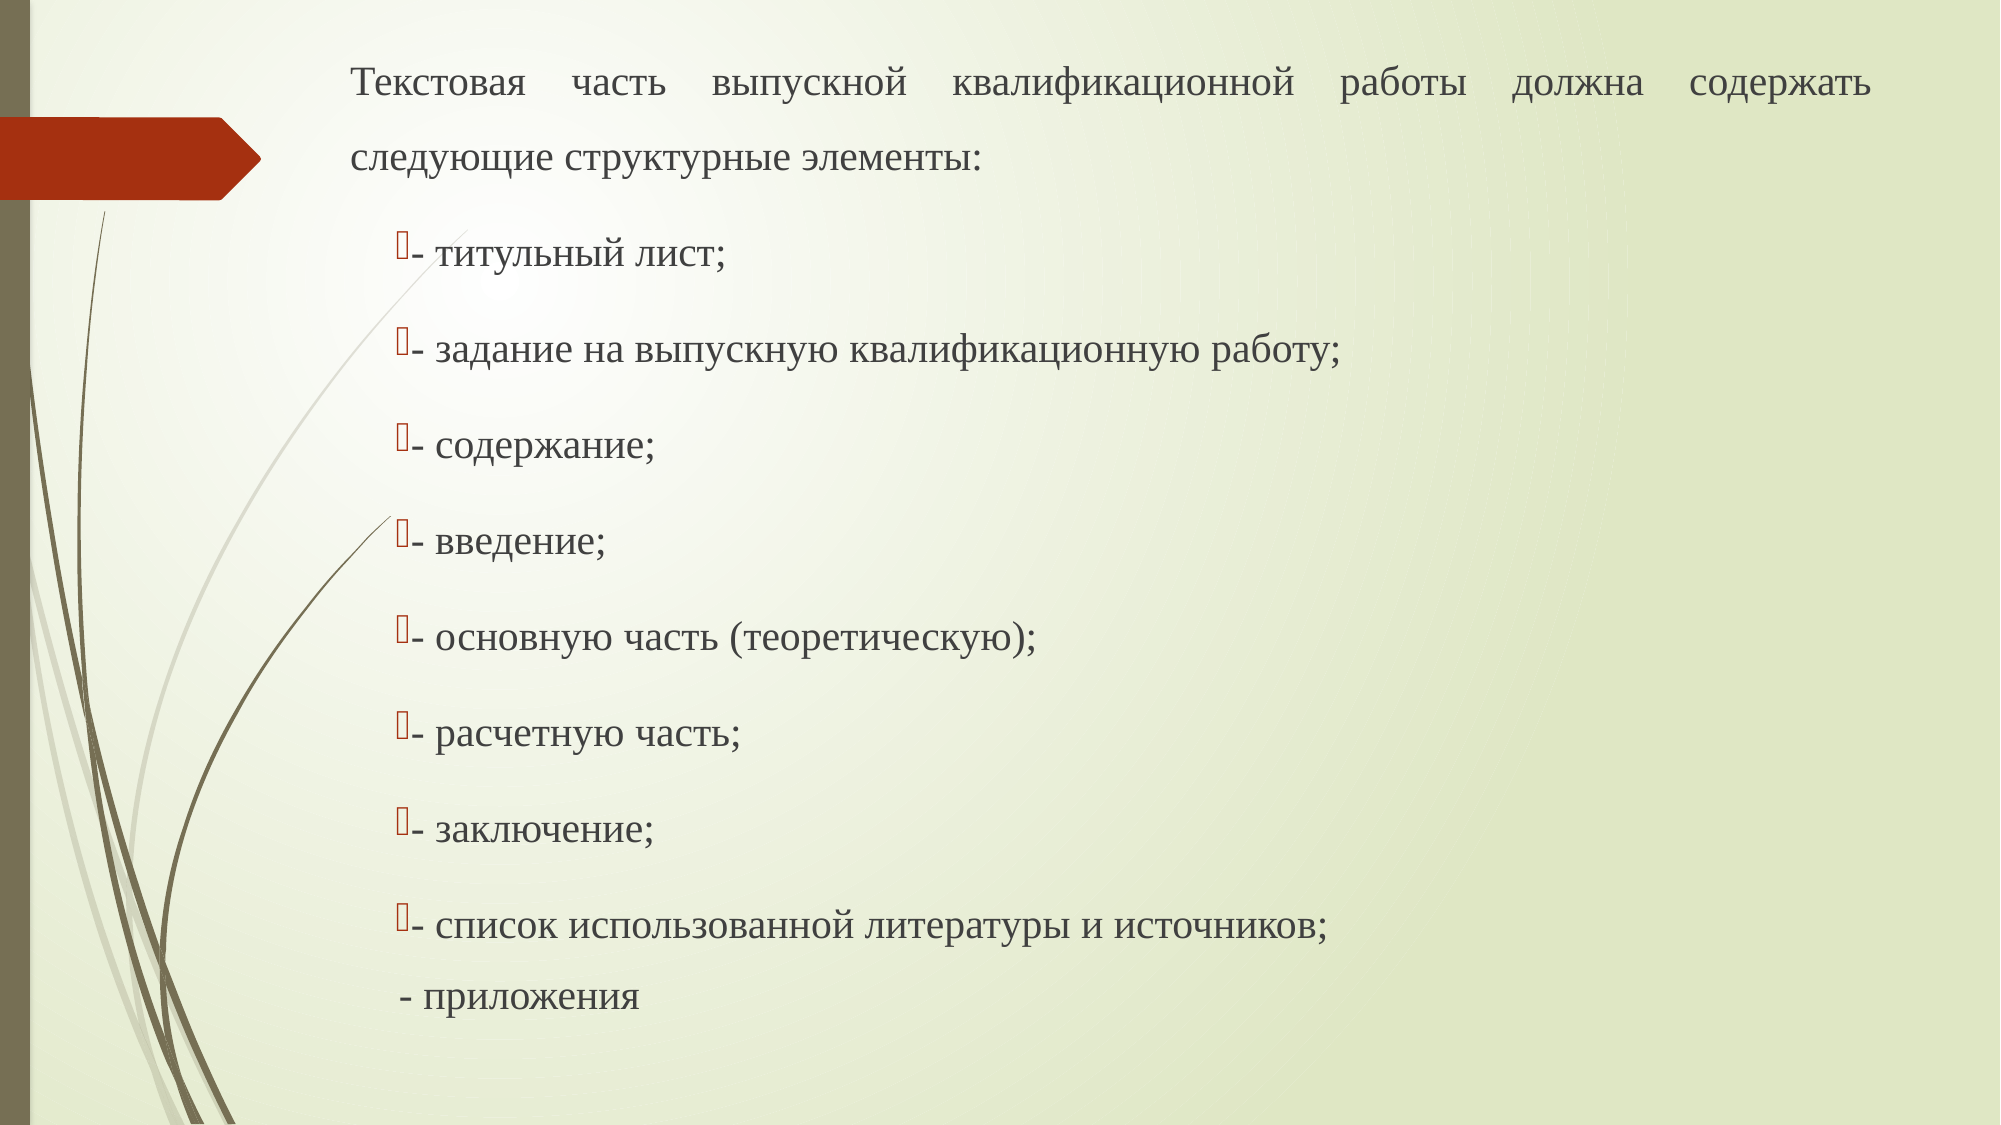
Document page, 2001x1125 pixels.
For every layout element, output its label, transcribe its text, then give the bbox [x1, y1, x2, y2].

list Текстовая часть выпускной квалификационной работы должна содержать следующие структурные элементы: - титульный лист; - задание на выпускную квалификационную работу; - содержание; - введение; - основную часть (теоретическую); - расчетную часть; - заключение; - список использованной литературы и источников; - приложения [278, 21, 1888, 1125]
